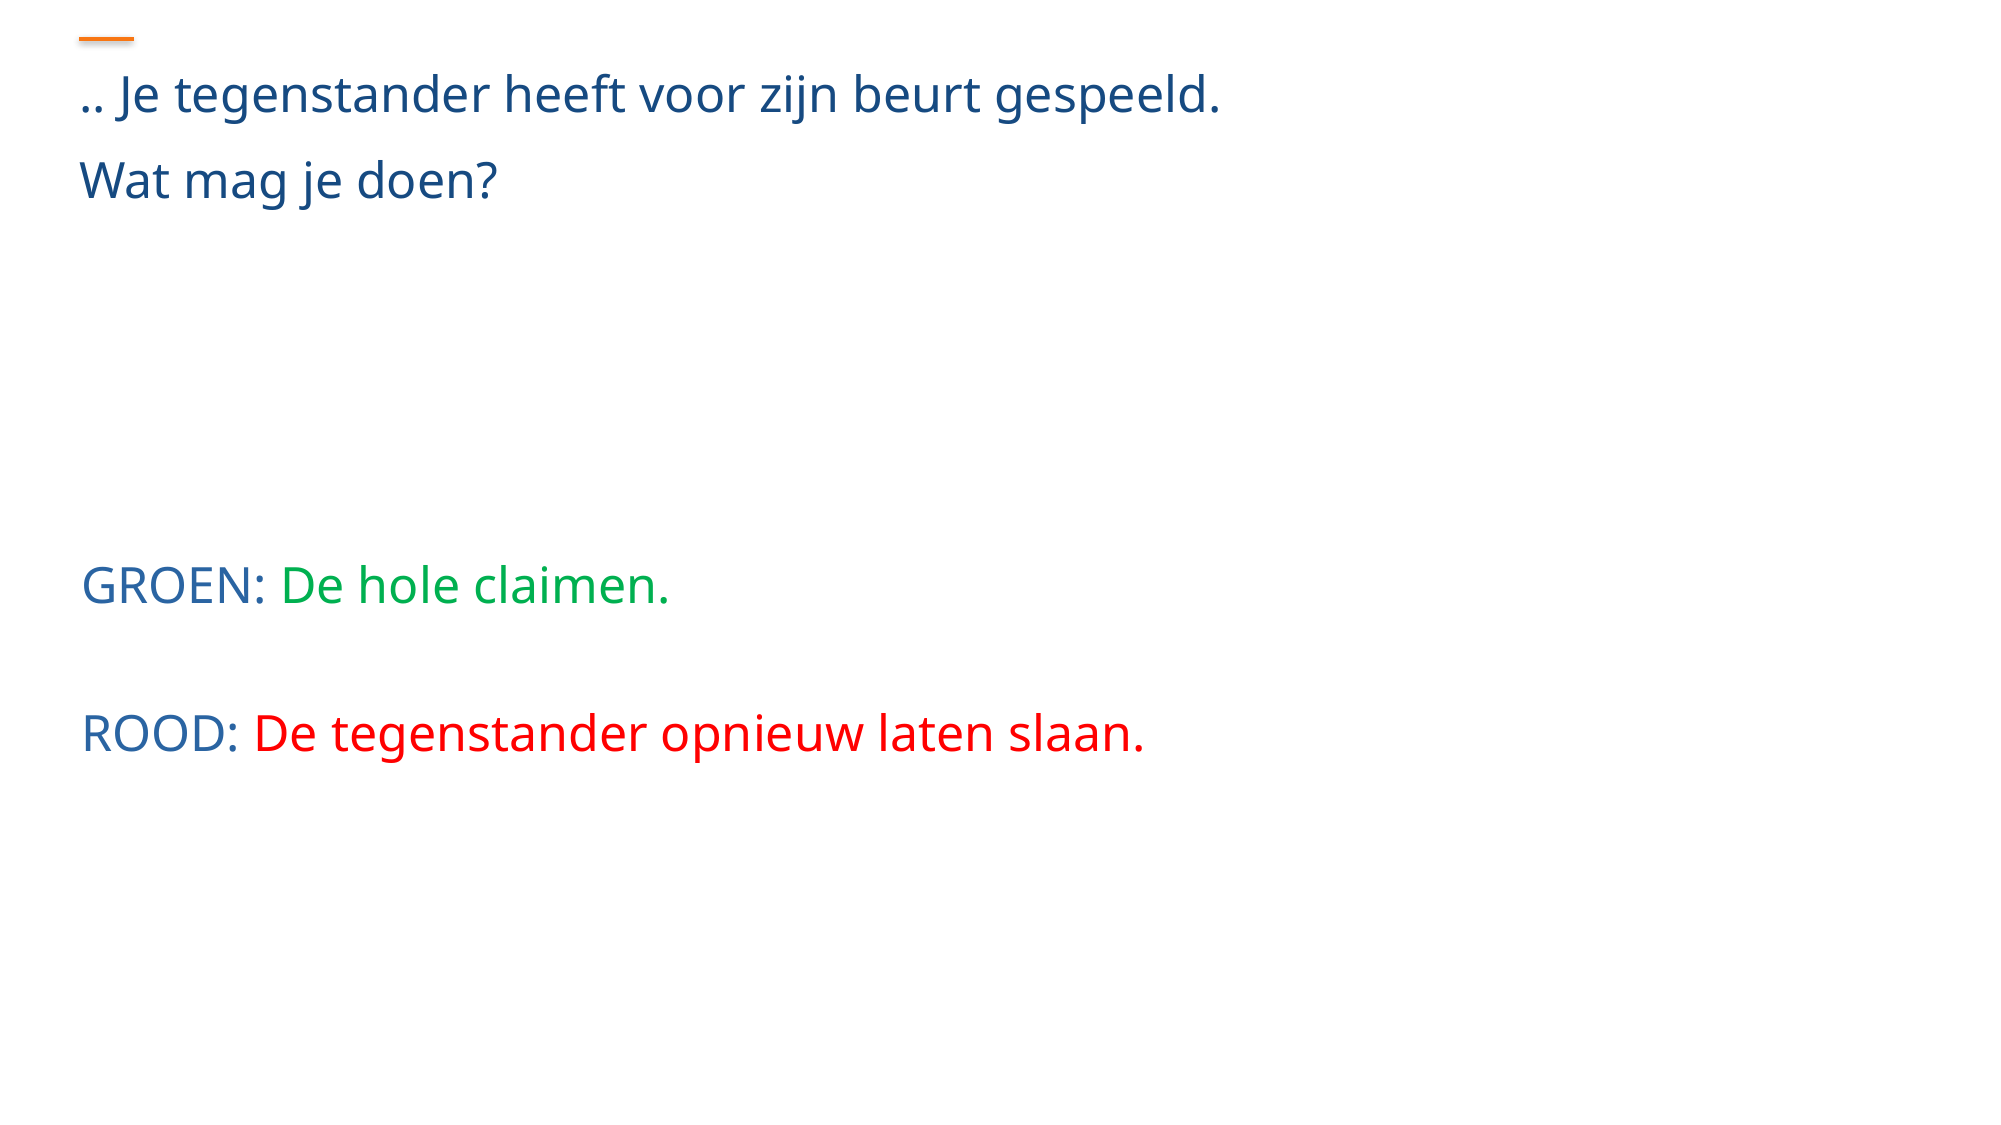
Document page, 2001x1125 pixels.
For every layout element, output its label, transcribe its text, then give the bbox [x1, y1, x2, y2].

text_box .. Je tegenstander heeft voor zijn beurt gespeeld. Wat mag je doen? [59, 48, 1776, 240]
text_box GROEN: De hole claimen. ROOD: De tegenstander opnieuw laten slaan. [81, 449, 1922, 1032]
